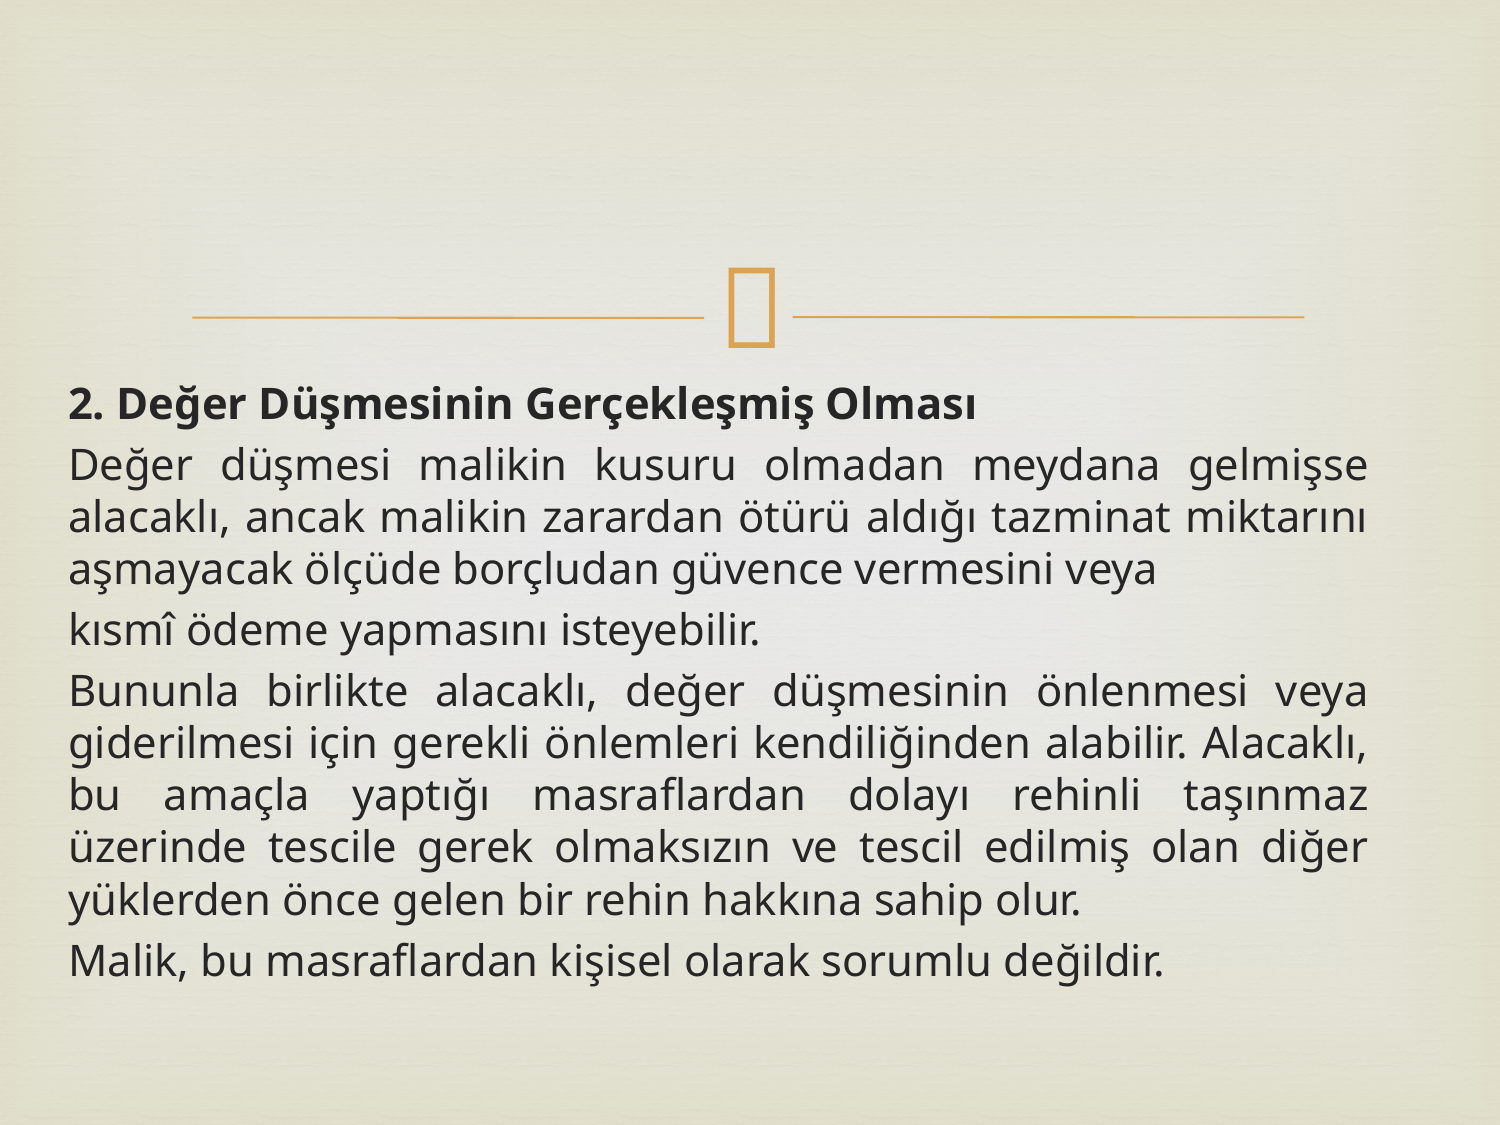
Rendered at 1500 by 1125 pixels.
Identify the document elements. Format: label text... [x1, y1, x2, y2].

list 2. Değer Düşmesinin Gerçekleşmiş Olması Değer düşmesi malikin kusuru olmadan meydana gelmişse alacaklı, ancak malikin zarardan ötürü aldığı tazminat miktarını aşmayacak ölçüde borçludan güvence vermesini veya kısmî ödeme yapmasını isteyebilir. Bununla birlikte alacaklı, değer düşmesinin önlenmesi veya giderilmesi için gerekli önlemleri kendiliğinden alabilir. Alacaklı, bu amaçla yaptığı masraflardan dolayı rehinli taşınmaz üzerinde tescile gerek olmaksızın ve tescil edilmiş olan diğer yüklerden önce gelen bir rehin hakkına sahip olur. Malik, bu masraflardan kişisel olarak sorumlu değildir. [53, 368, 1386, 1005]
